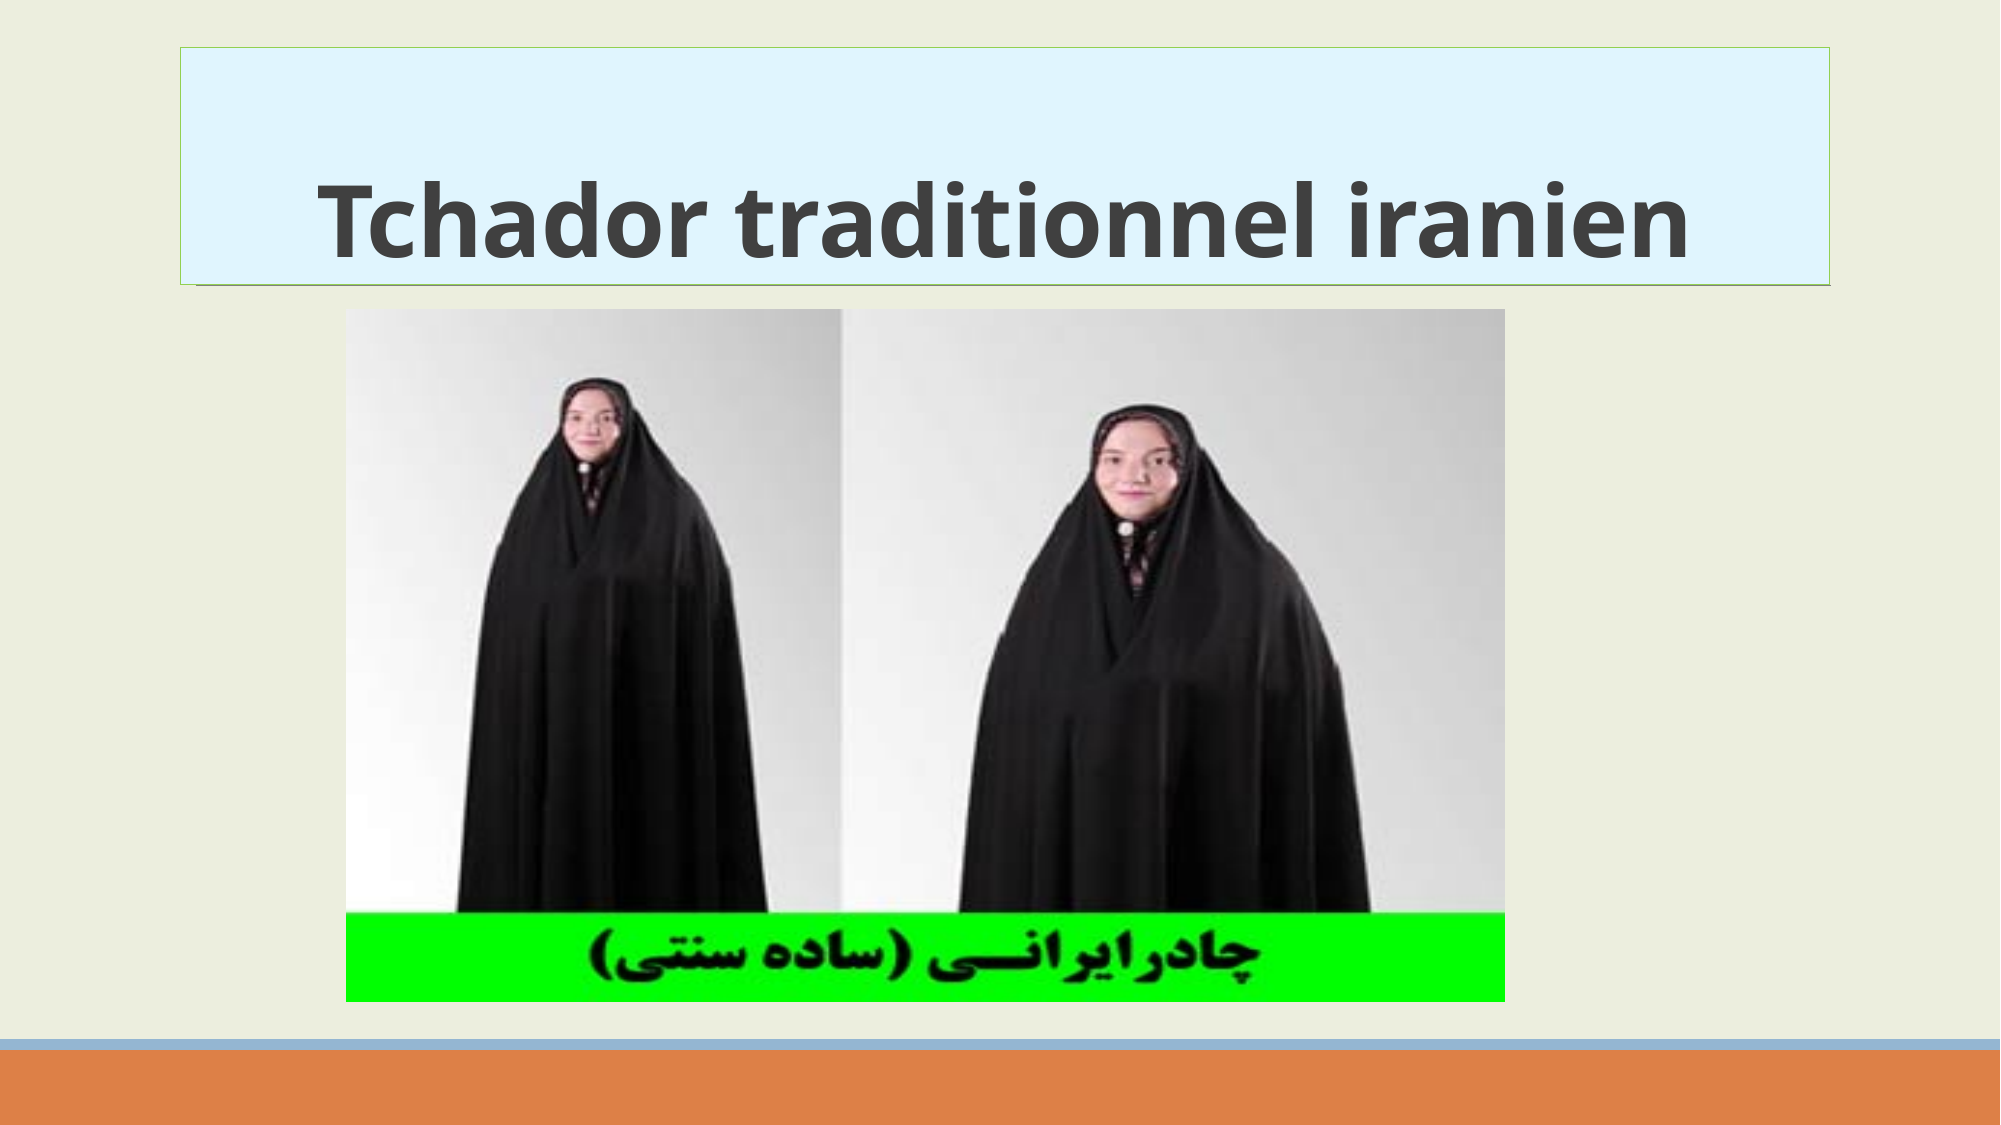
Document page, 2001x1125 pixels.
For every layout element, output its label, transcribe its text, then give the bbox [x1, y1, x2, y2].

picture [345, 308, 1506, 1003]
title Tchador traditionnel iranien [180, 47, 1830, 285]
